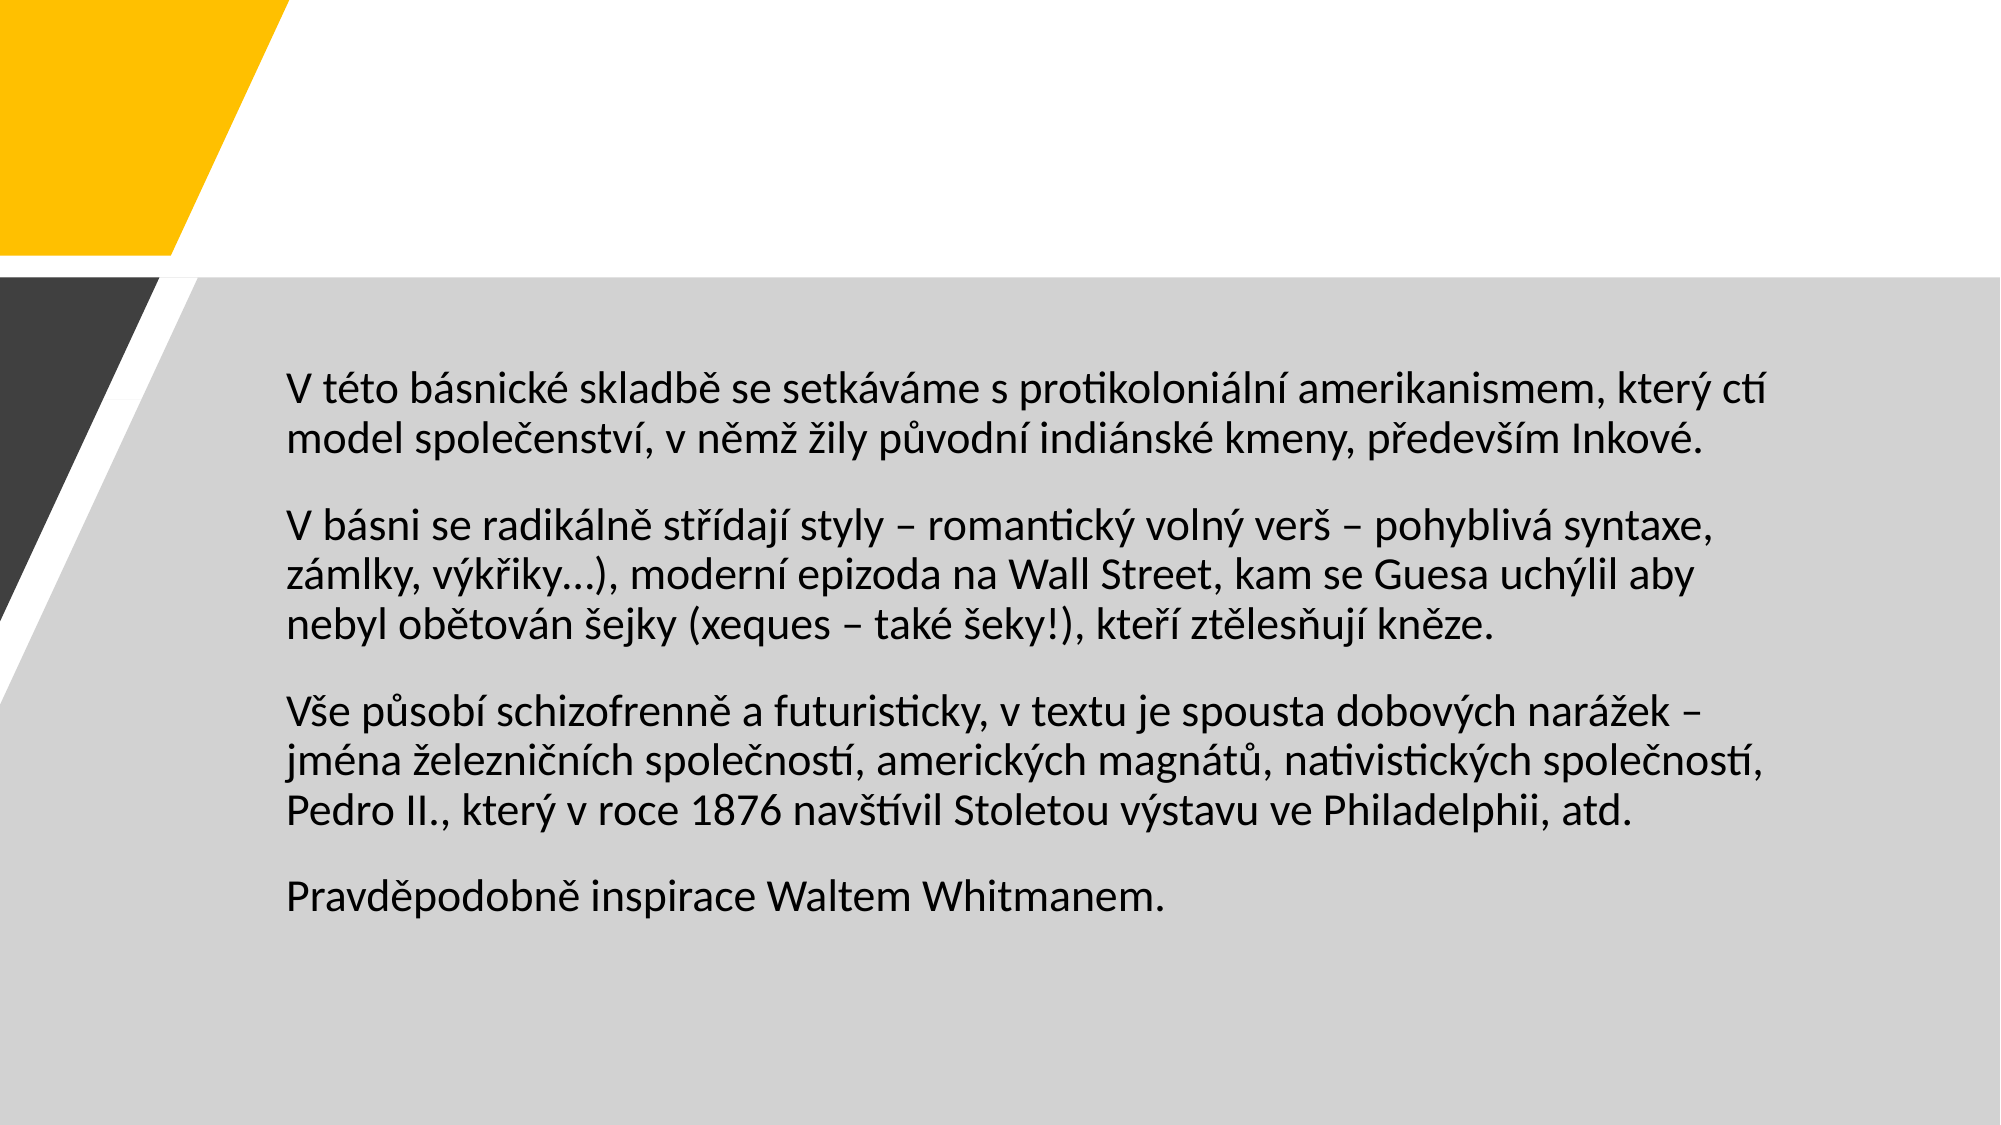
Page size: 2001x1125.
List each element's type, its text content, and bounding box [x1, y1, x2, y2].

text_box [0, 276, 2000, 1125]
list V této básnické skladbě se setkáváme s protikoloniální amerikanismem, který ctí model společenství, v němž žily původní indiánské kmeny, především Inkové. V básni se radikálně střídají styly – romantický volný verš – pohyblivá syntaxe, zámlky, výkřiky…), moderní epizoda na Wall Street, kam se Guesa uchýlil aby nebyl obětován šejky (xeques – také šeky!), kteří ztělesňují kněze. Vše působí schizofrenně a futuristicky, v textu je spousta dobových narážek – jména železničních společností, amerických magnátů, nativistických společností, Pedro II., který v roce 1876 navštívil Stoletou výstavu ve Philadelphii, atd. Pravděpodobně inspirace Waltem Whitmanem. [271, 356, 1808, 1020]
text_box [0, 0, 291, 257]
text_box [0, 276, 162, 622]
